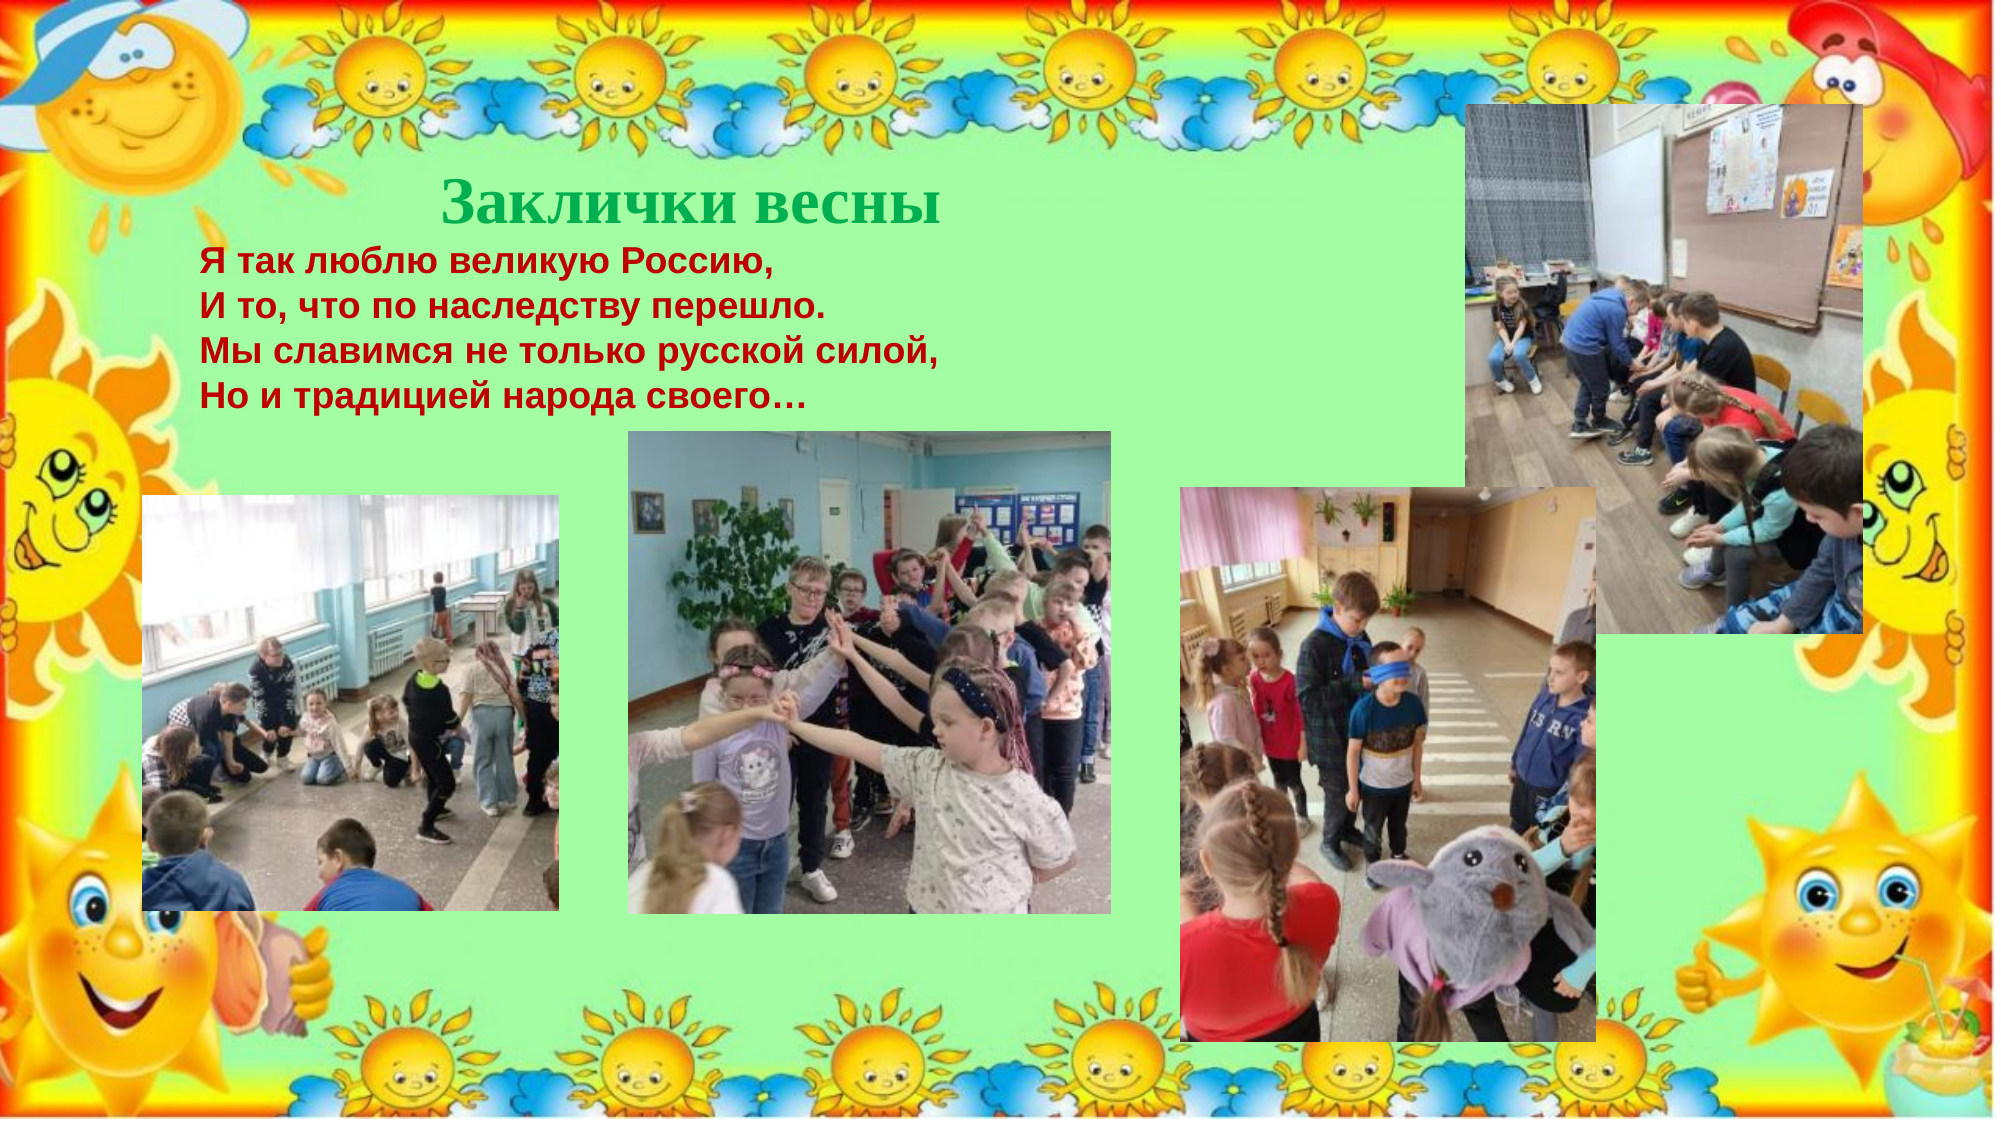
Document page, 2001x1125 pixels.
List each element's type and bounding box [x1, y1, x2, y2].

list [1465, 104, 1863, 634]
picture [0, 0, 1994, 1119]
